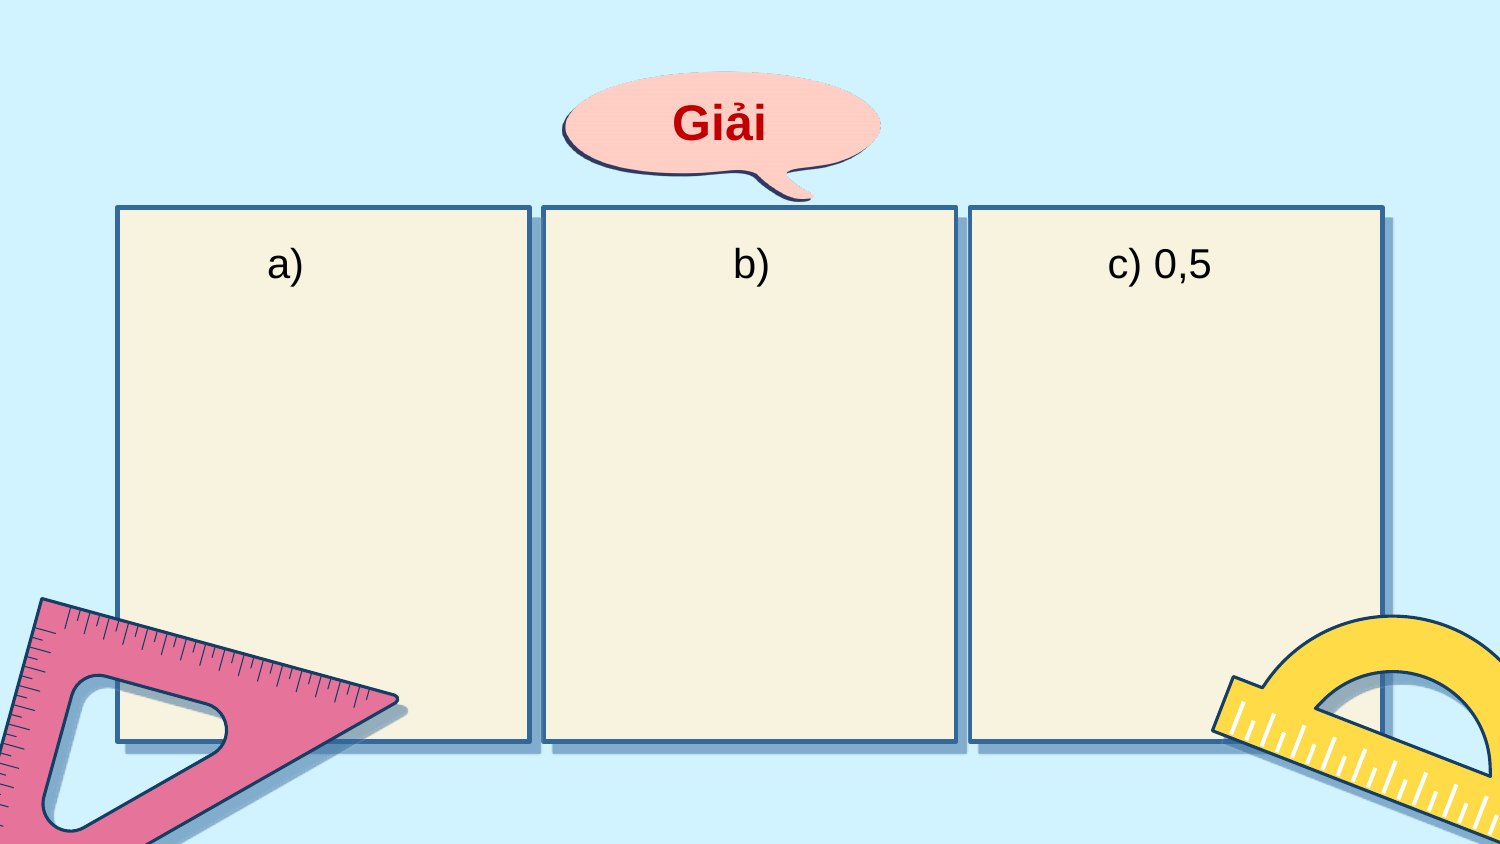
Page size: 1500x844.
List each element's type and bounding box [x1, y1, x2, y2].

text_box [1232, 620, 1500, 804]
text_box [0, 639, 358, 844]
picture [560, 63, 886, 202]
